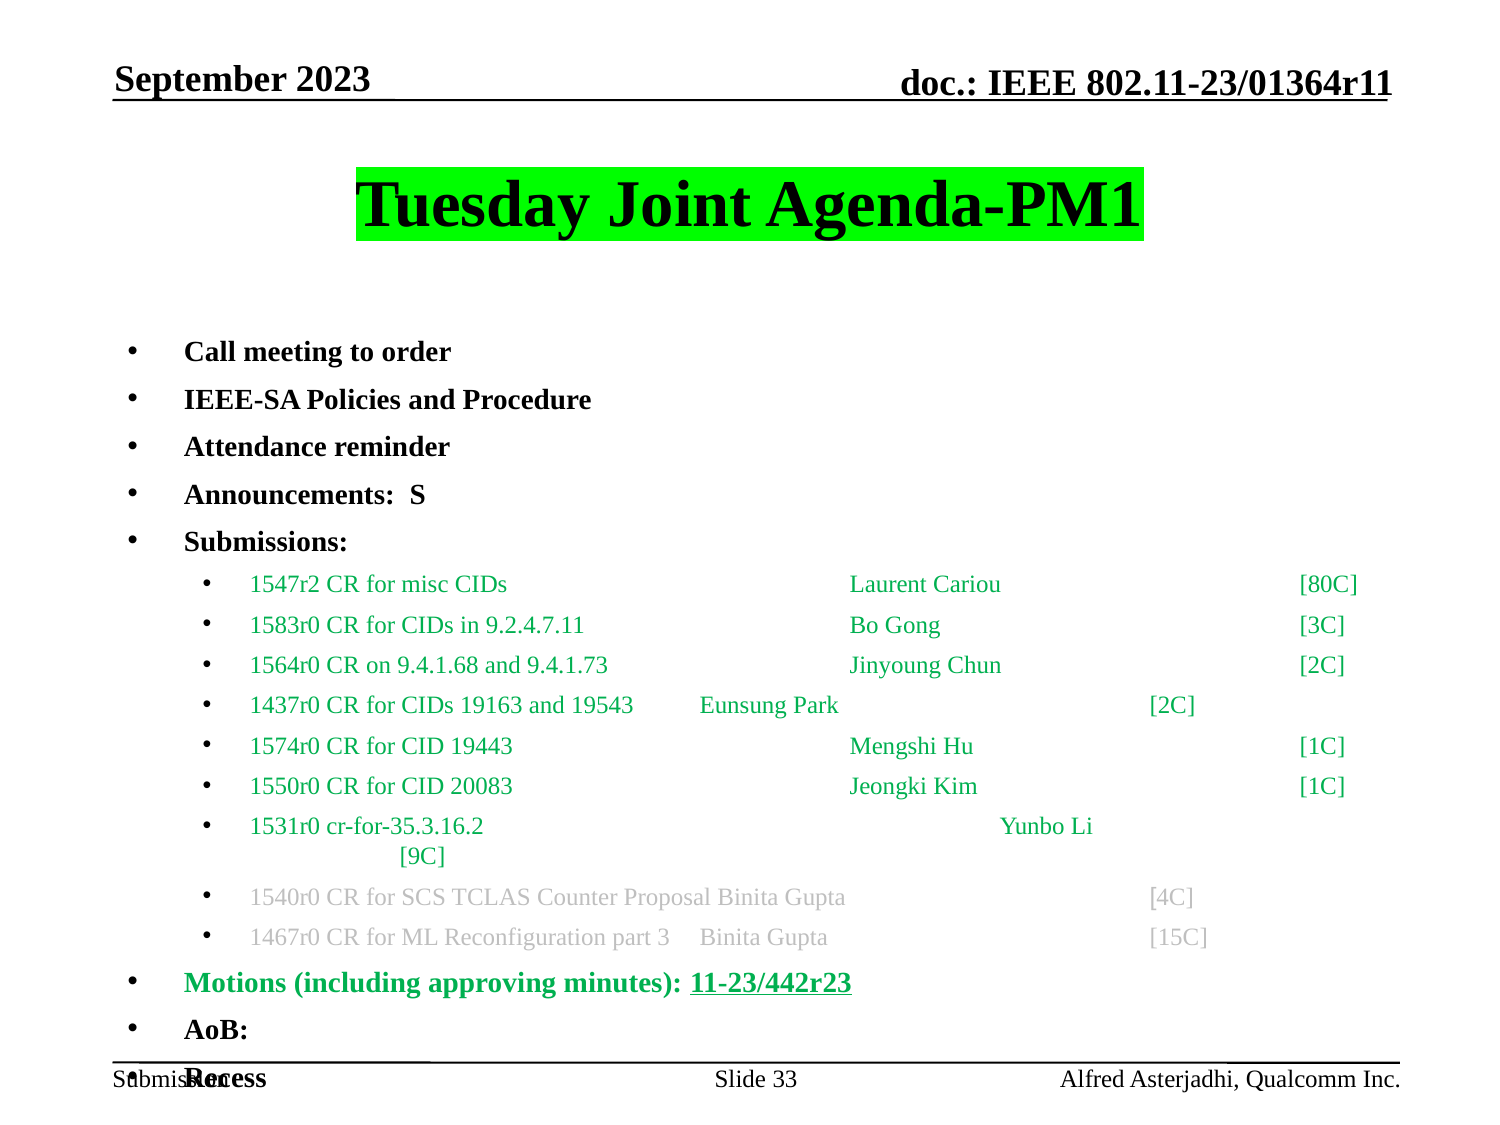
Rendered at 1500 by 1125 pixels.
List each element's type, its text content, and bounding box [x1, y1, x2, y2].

slide_number Slide 33 [712, 1061, 800, 1123]
title Tuesday Joint Agenda-PM1 [112, 112, 1388, 288]
footer Alfred Asterjadhi, Qualcomm Inc. [878, 1061, 1402, 1093]
list Call meeting to order IEEE-SA Policies and Procedure Attendance reminder Announcements: S Submissions: 1547r2 CR for misc CIDs Laurent Cariou [80C] 1583r0 CR for CIDs in 9.2.4.7.11 Bo Gong [3C] 1564r0 CR on 9.4.1.68 and 9.4.1.73 Jinyoung Chun [2C] 1437r0 CR for CIDs 19163 and 19543 Eunsung Park [2C] 1574r0 CR for CID 19443 Mengshi Hu [1C] 1550r0 CR for CID 20083 Jeongki Kim [1C] 1531r0 cr-for-35.3.16.2 Yunbo Li [9C] 1540r0 CR for SCS TCLAS Counter Proposal Binita Gupta [4C] 1467r0 CR for ML Reconfiguration part 3 Binita Gupta [15C] Motions (including approving minutes): 11-23/442r23 AoB: Recess [112, 324, 1388, 1063]
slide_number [114, 54, 423, 100]
